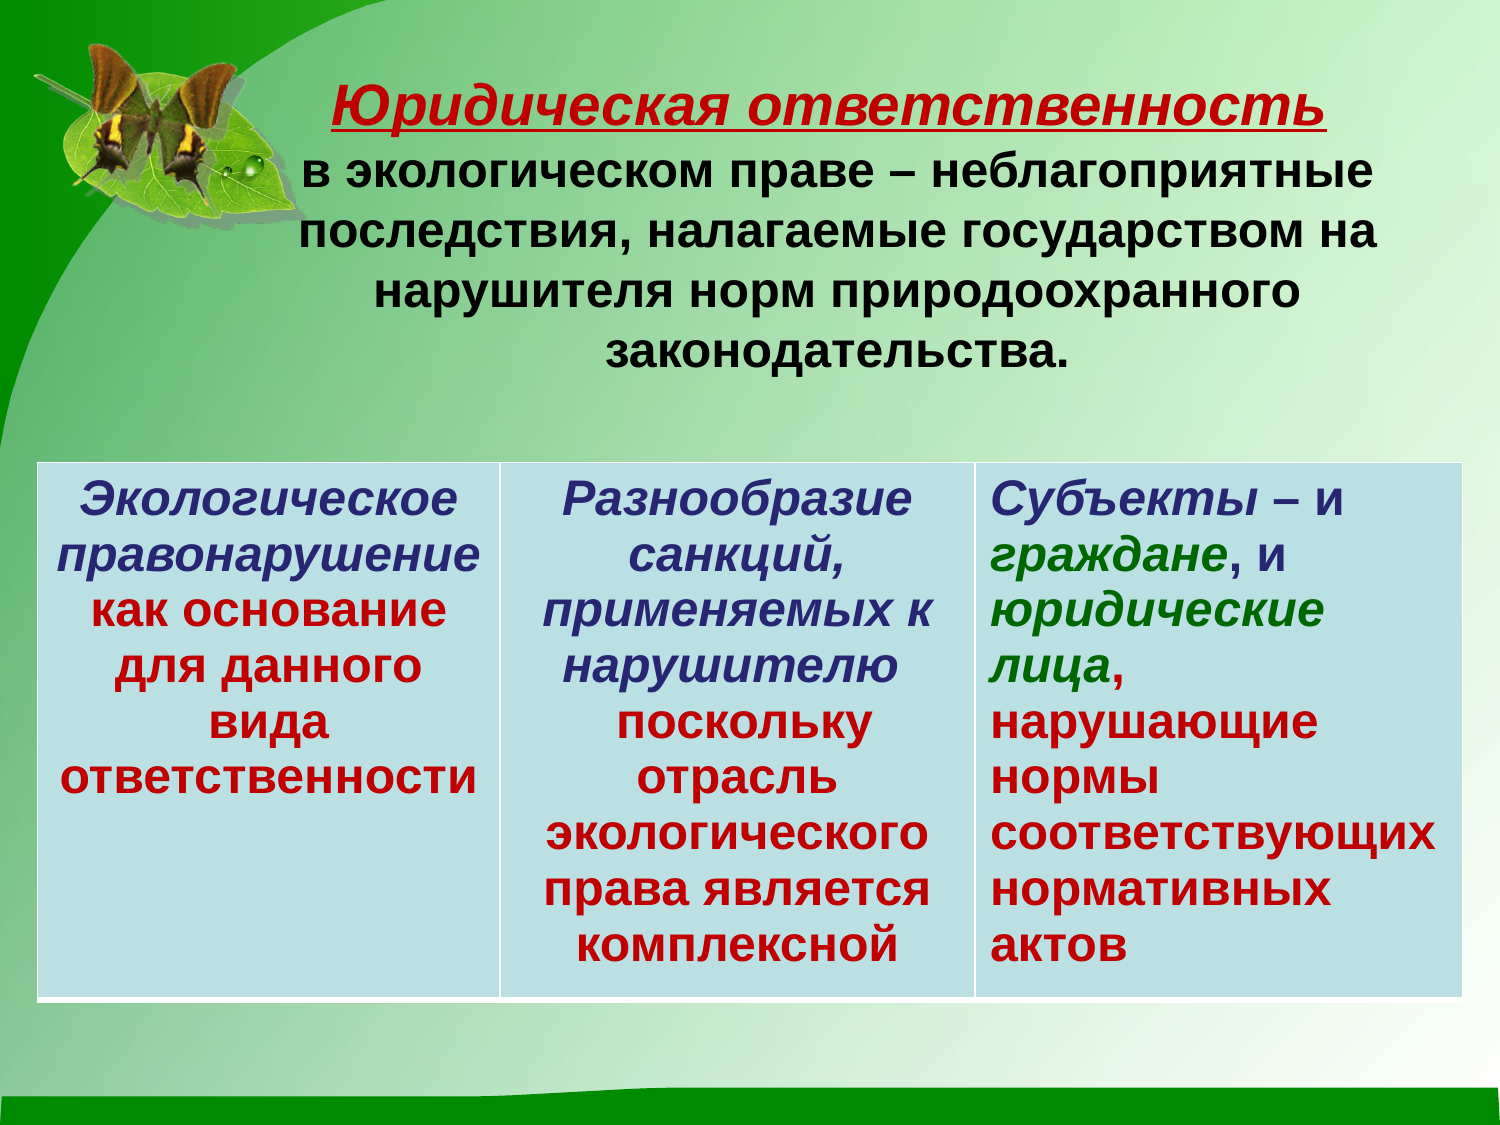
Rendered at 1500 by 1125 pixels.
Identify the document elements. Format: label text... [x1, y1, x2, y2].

title Юридическая ответственность в экологическом праве – неблагоприятные последствия, налагаемые государством на нарушителя норм природоохранного законодательства. [249, 44, 1426, 401]
table_header Разнообразие санкций, применяемых к нарушителю поскольку отрасль экологического права является комплексной [501, 463, 974, 997]
table_header Экологическое правонарушение как основание для данного вида ответственности [38, 463, 499, 997]
table_header Субъекты – и граждане, и юридические лица, нарушающие нормы соответствующих нормативных актов [976, 463, 1462, 997]
picture [24, 37, 300, 229]
